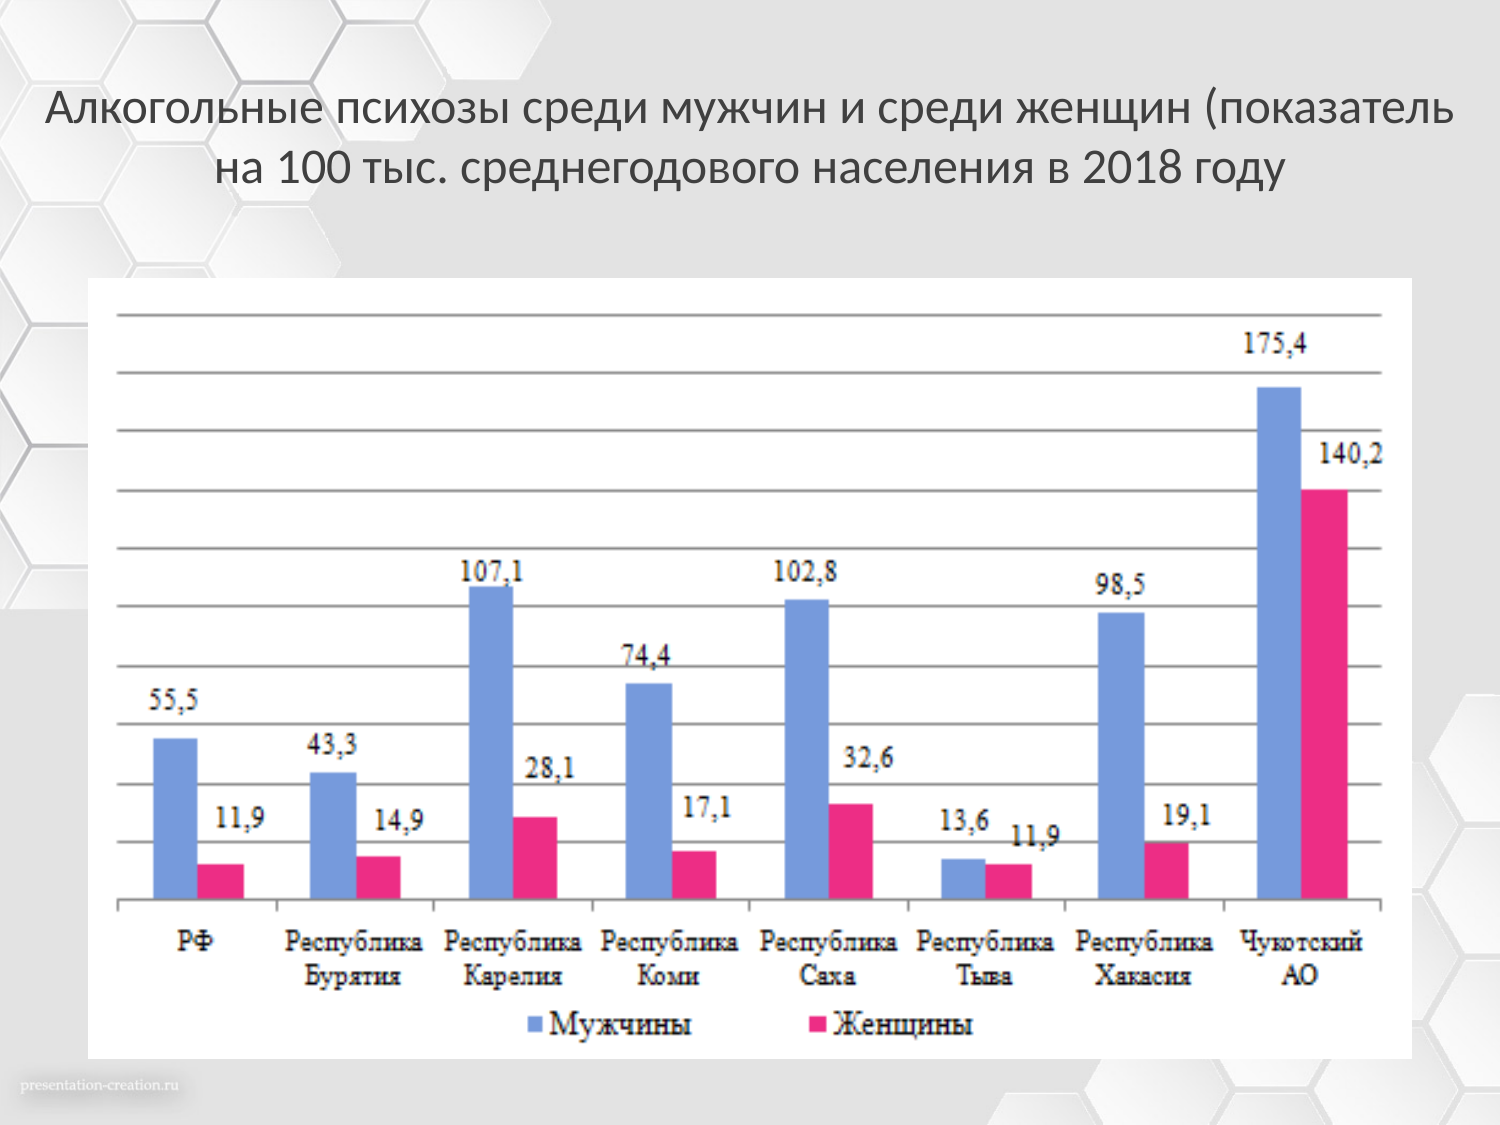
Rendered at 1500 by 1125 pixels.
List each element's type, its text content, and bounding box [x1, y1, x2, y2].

picture [0, 0, 1500, 1125]
title Алкогольные психозы среди мужчин и среди женщин (показатель на 100 тыс. среднегодового населения в 2018 году [29, 47, 1471, 220]
